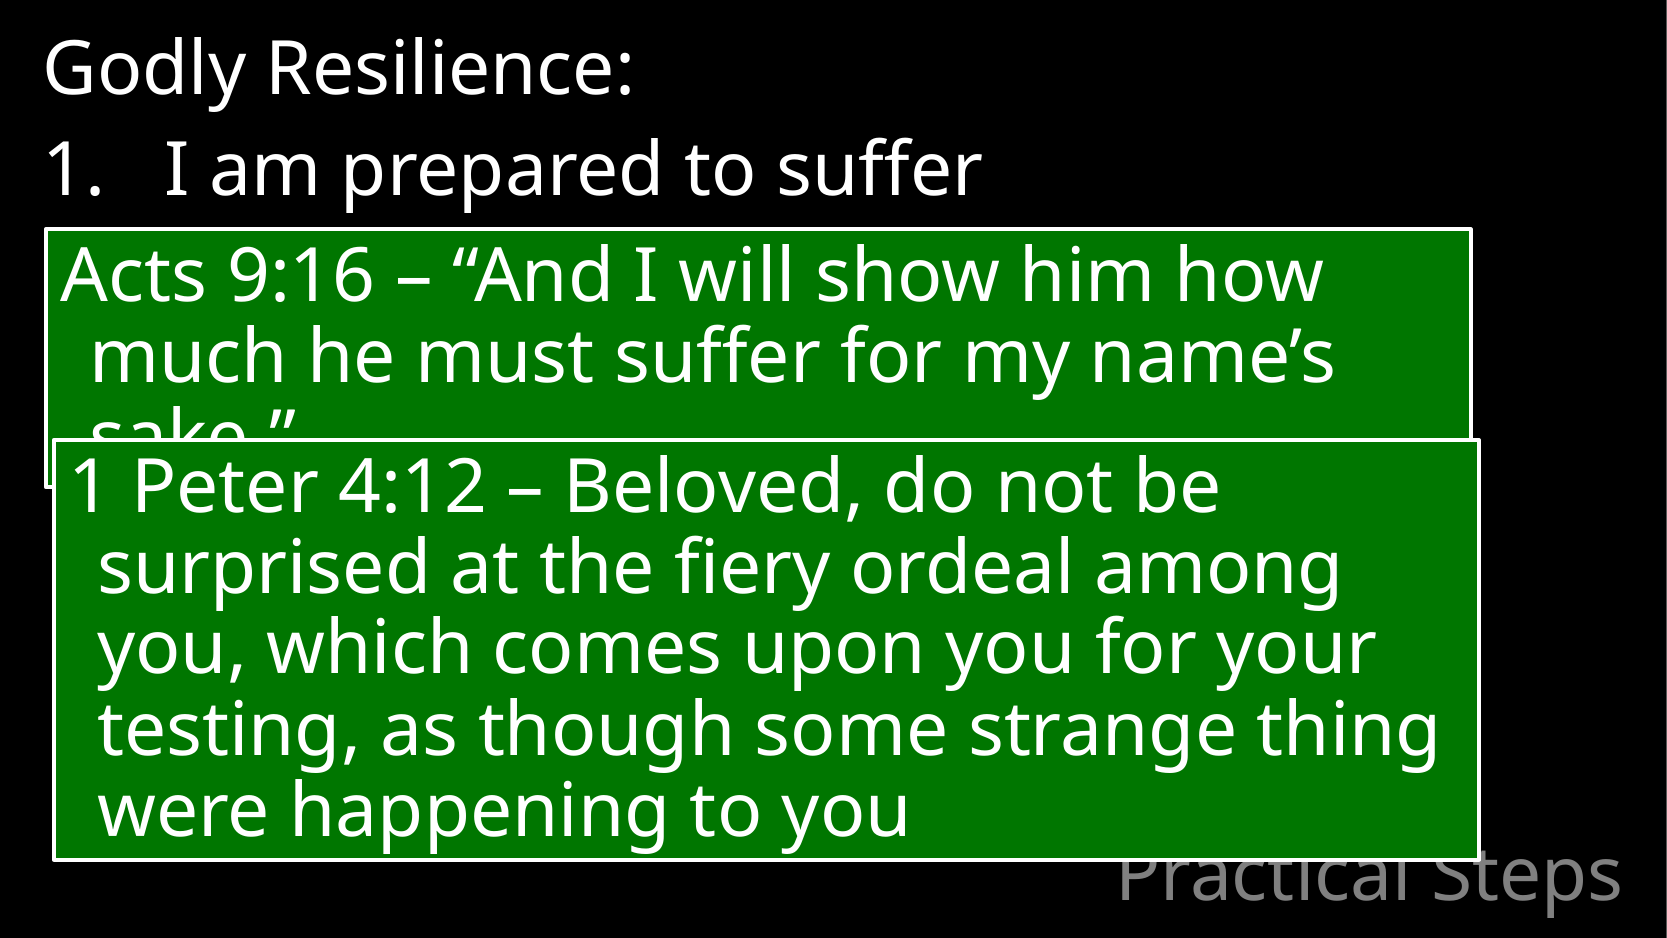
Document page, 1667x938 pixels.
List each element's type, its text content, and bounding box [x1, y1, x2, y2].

title Practical Steps [1058, 833, 1640, 923]
text_box Acts 9:16 – “And I will show him how much he must suffer for my name’s sake.” [45, 229, 1471, 487]
list Godly Resilience: I am prepared to suffer [27, 18, 1640, 813]
text_box 1 Peter 4:12 – Beloved, do not be surprised at the fiery ordeal among you, which comes upon you for your testing, as though some strange thing were happening to you [53, 440, 1479, 860]
